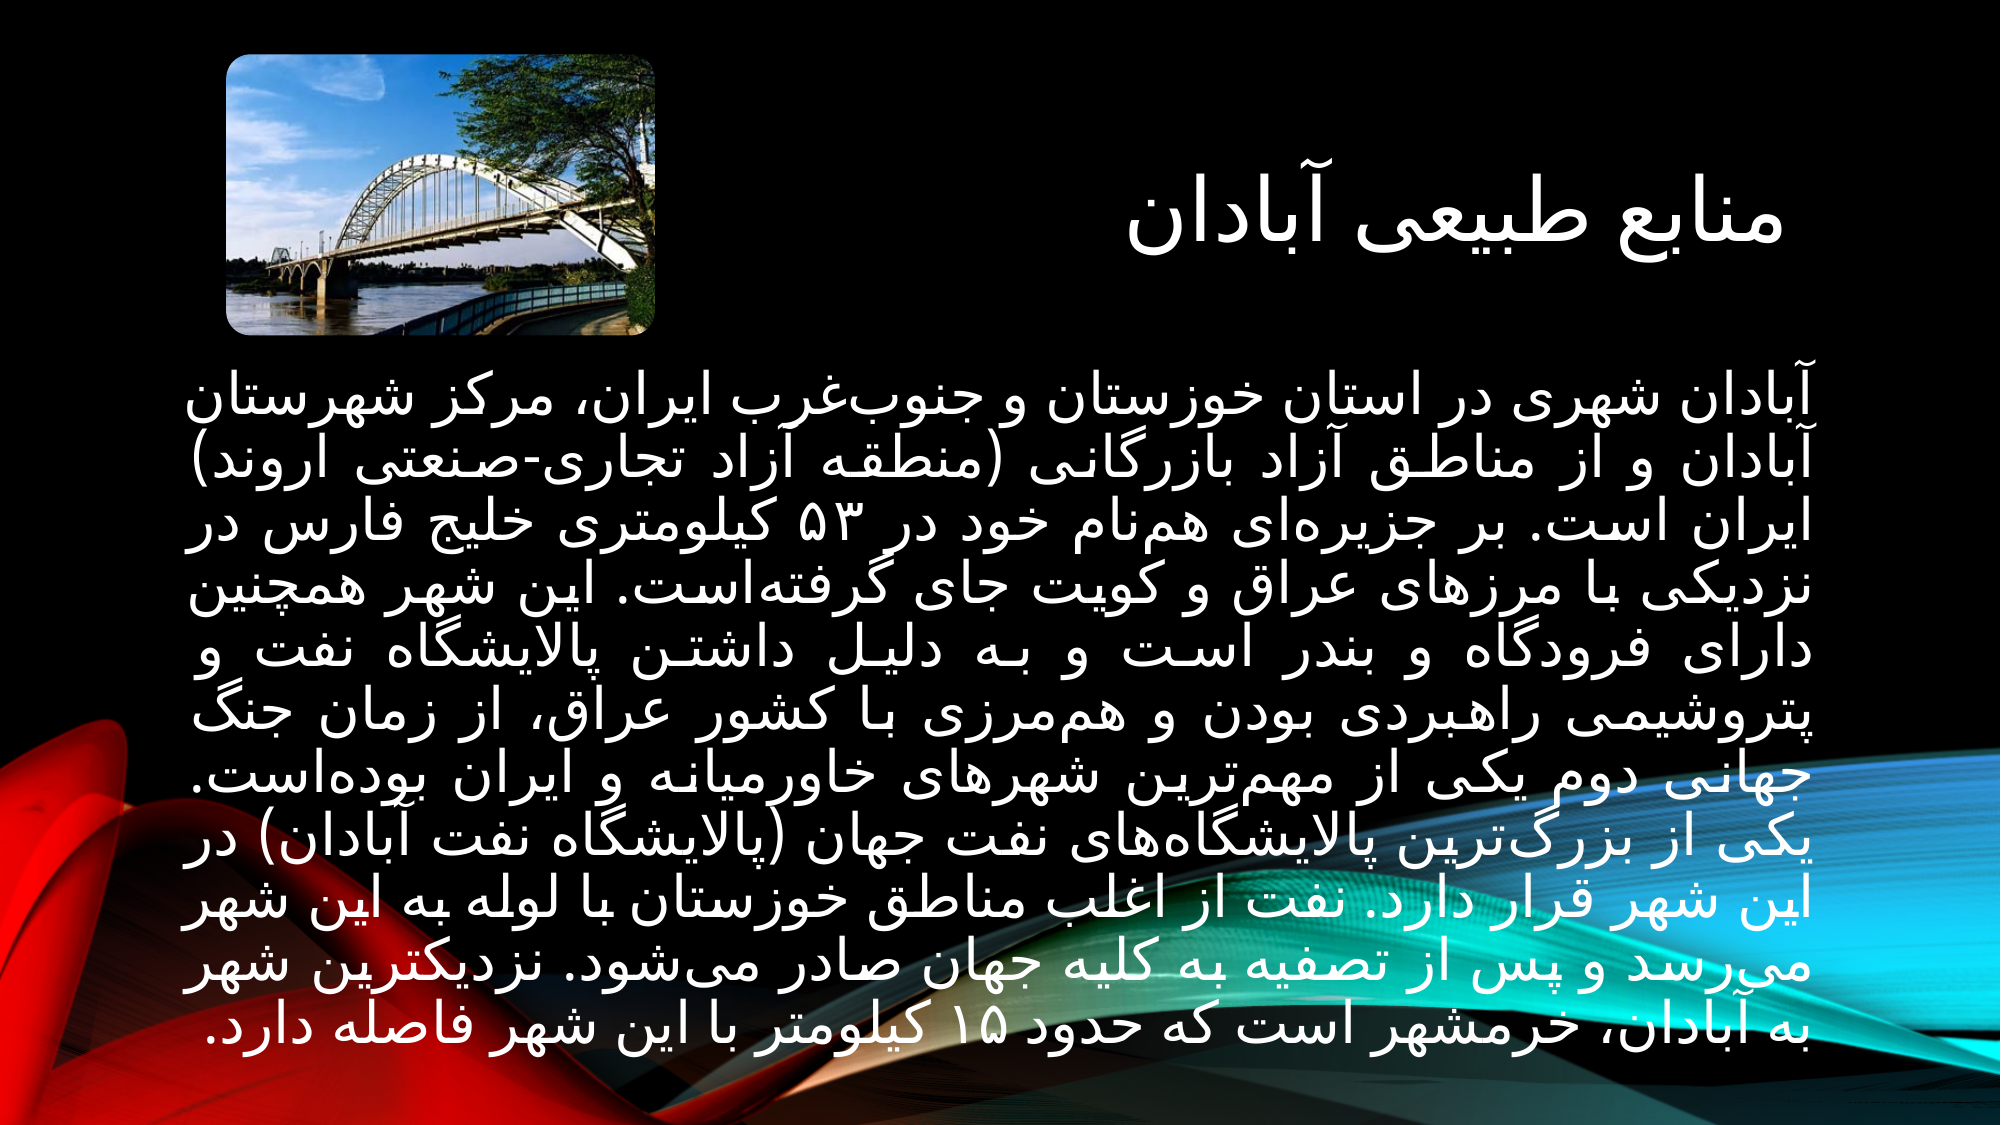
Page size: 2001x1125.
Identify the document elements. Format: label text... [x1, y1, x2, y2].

list آبادان شهری در استان خوزستان و جنوب‌غرب ایران، مرکز شهرستان آبادان و از مناطق آزاد بازرگانی (منطقه آزاد تجاری-صنعتی اروند) ایران است. بر جزیره‌ای هم‌نام خود در ۵۳ کیلومتری خلیج فارس در نزدیکی با مرزهای عراق و کویت جای گرفته‌است. این شهر همچنین دارای فرودگاه و بندر است و به دلیل داشتن پالایشگاه نفت و پتروشیمی راهبردی بودن و هم‌مرزی با کشور عراق، از زمان جنگ جهانی دوم یکی از مهم‌ترین شهرهای خاورمیانه و ایران بوده‌است. یکی از بزرگ‌ترین پالایشگاه‌های نفت جهان (پالایشگاه نفت آبادان) در این شهر قرار دارد. نفت از اغلب مناطق خوزستان با لوله به این شهر می‌رسد و پس از تصفیه به کلیه جهان صادر می‌شود. نزدیکترین شهر به آبادان، خرمشهر است که حدود ۱۵ کیلومتر با این شهر فاصله دارد. [168, 335, 1830, 1086]
picture [0, 717, 2000, 1125]
title منابع طبیعی آبادان [1108, 129, 1830, 296]
picture [225, 54, 656, 336]
